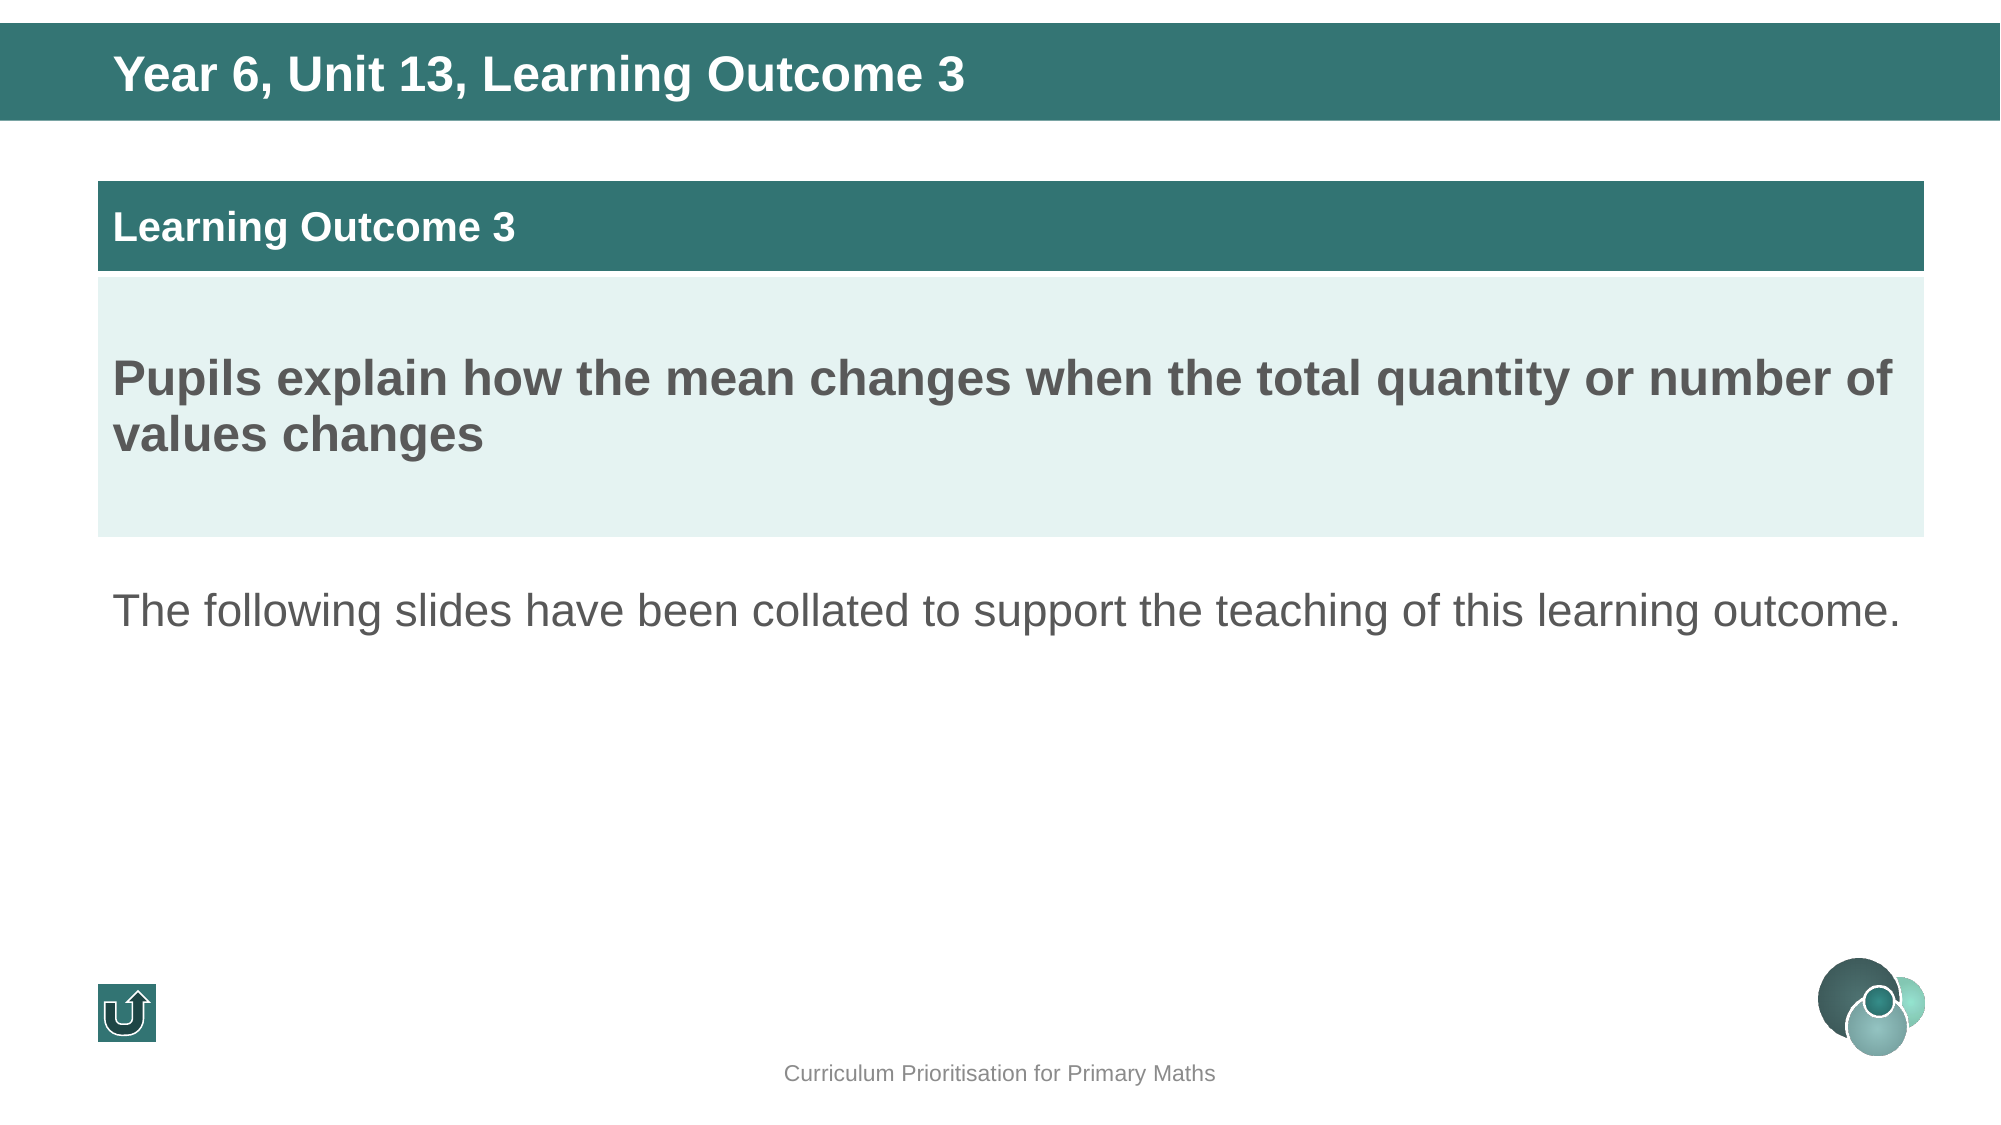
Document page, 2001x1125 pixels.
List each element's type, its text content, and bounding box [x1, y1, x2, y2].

table_header Learning Outcome 3 [98, 181, 1924, 271]
text_box The following slides have been collated to support the teaching of this learning outcome. [97, 562, 1925, 677]
footer Curriculum Prioritisation for Primary Maths [0, 1042, 2000, 1103]
picture [1818, 958, 1925, 1042]
table_cell Pupils explain how the mean changes when the total quantity or number of values changes [98, 277, 1924, 537]
text_box [96, 983, 157, 1044]
text_box Year 6, Unit 13, Learning Outcome 3 [97, 40, 1945, 111]
